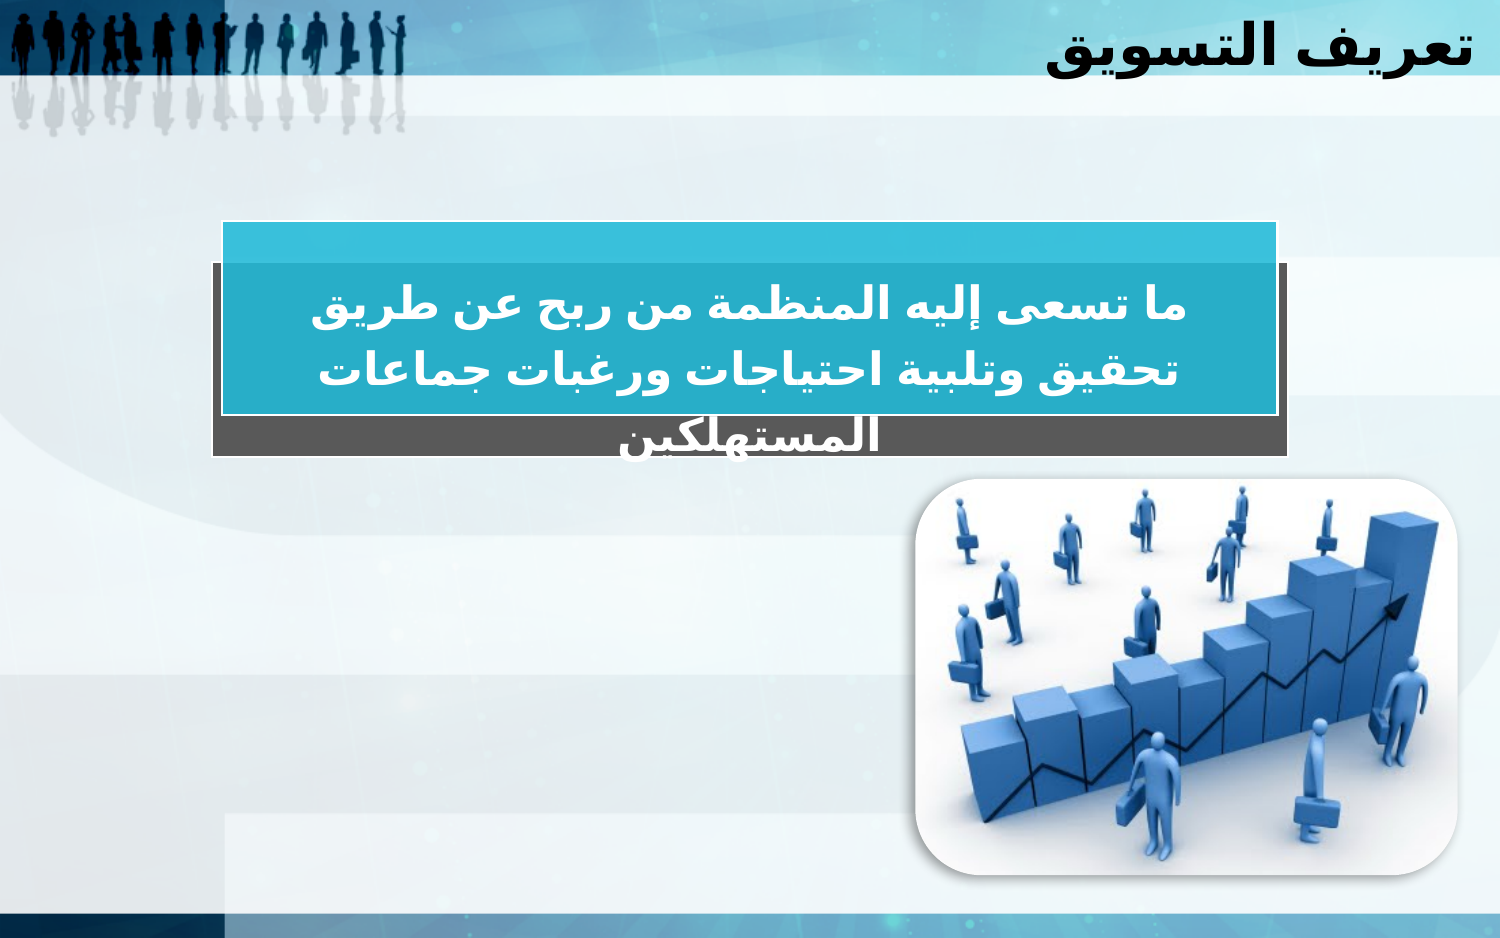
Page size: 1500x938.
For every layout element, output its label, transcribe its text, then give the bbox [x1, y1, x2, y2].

text_box [745, 262, 1289, 457]
text_box تعريف التسويق [844, 0, 1492, 85]
picture [0, 0, 1500, 938]
text_box [689, 424, 709, 445]
text_box [650, 449, 728, 457]
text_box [222, 220, 1278, 416]
text_box [211, 262, 689, 457]
text_box [717, 424, 854, 445]
